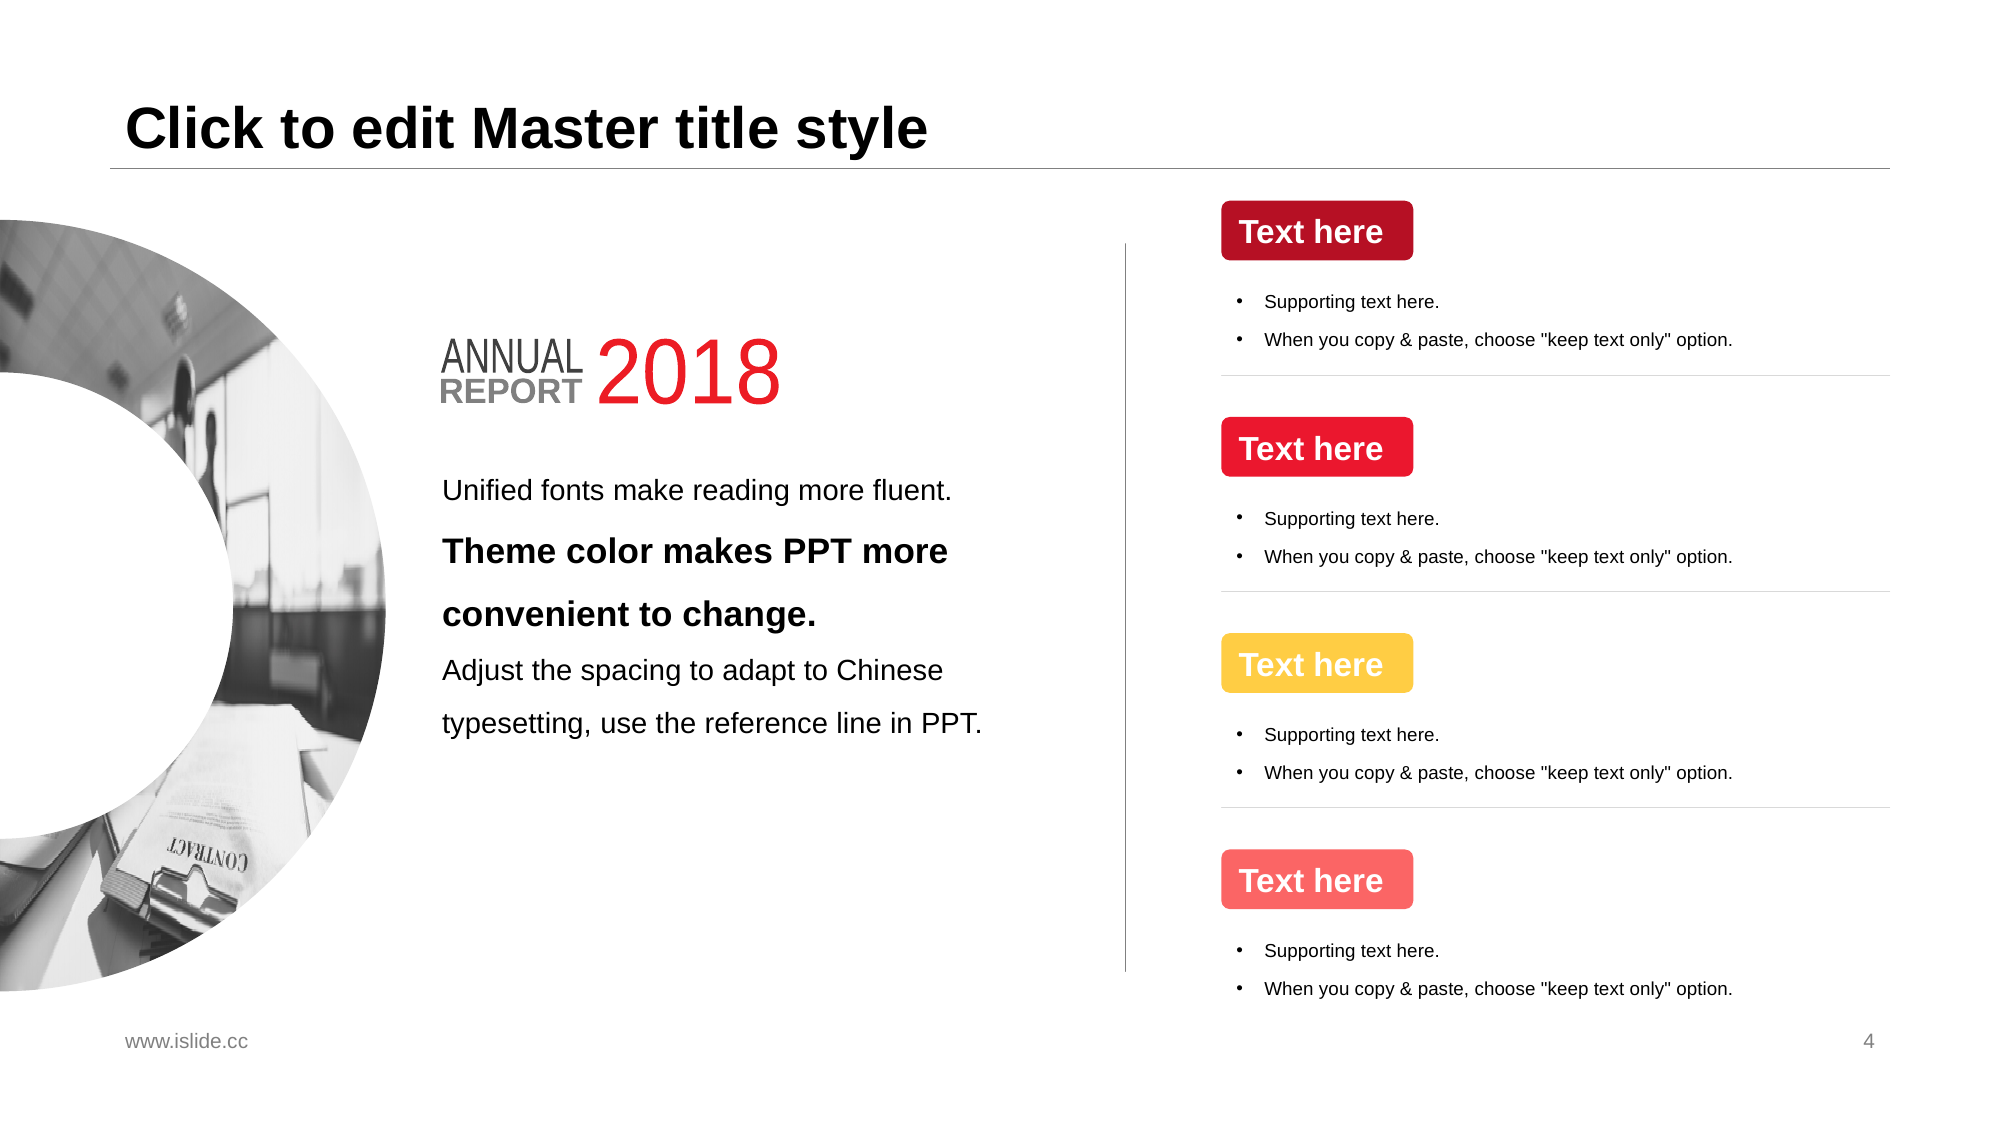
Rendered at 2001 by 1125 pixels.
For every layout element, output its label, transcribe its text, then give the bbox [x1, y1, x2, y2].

text_box Supporting text here. When you copy & paste, choose "keep text only" option. [1221, 483, 1879, 591]
text_box [0, 218, 387, 993]
slide_number 4 [1412, 1023, 1890, 1058]
text_box Supporting text here. When you copy & paste, choose "keep text only" option. [1221, 266, 1879, 374]
footer www.islide.cc [109, 1023, 790, 1058]
text_box Text here [1220, 632, 1415, 694]
text_box Text here [1220, 199, 1415, 262]
title Click to edit Master title style [109, 0, 1890, 169]
text_box Text here [1220, 415, 1415, 478]
text_box Supporting text here. When you copy & paste, choose "keep text only" option. [1221, 915, 1879, 1024]
text_box Text here [1220, 848, 1415, 911]
text_box Unified fonts make reading more fluent. Theme color makes PPT more convenient to change. Adjust the spacing to adapt to Chinese typesetting, use the reference line in PPT. [427, 445, 1000, 798]
text_box Supporting text here. When you copy & paste, choose "keep text only" option. [1221, 699, 1879, 807]
